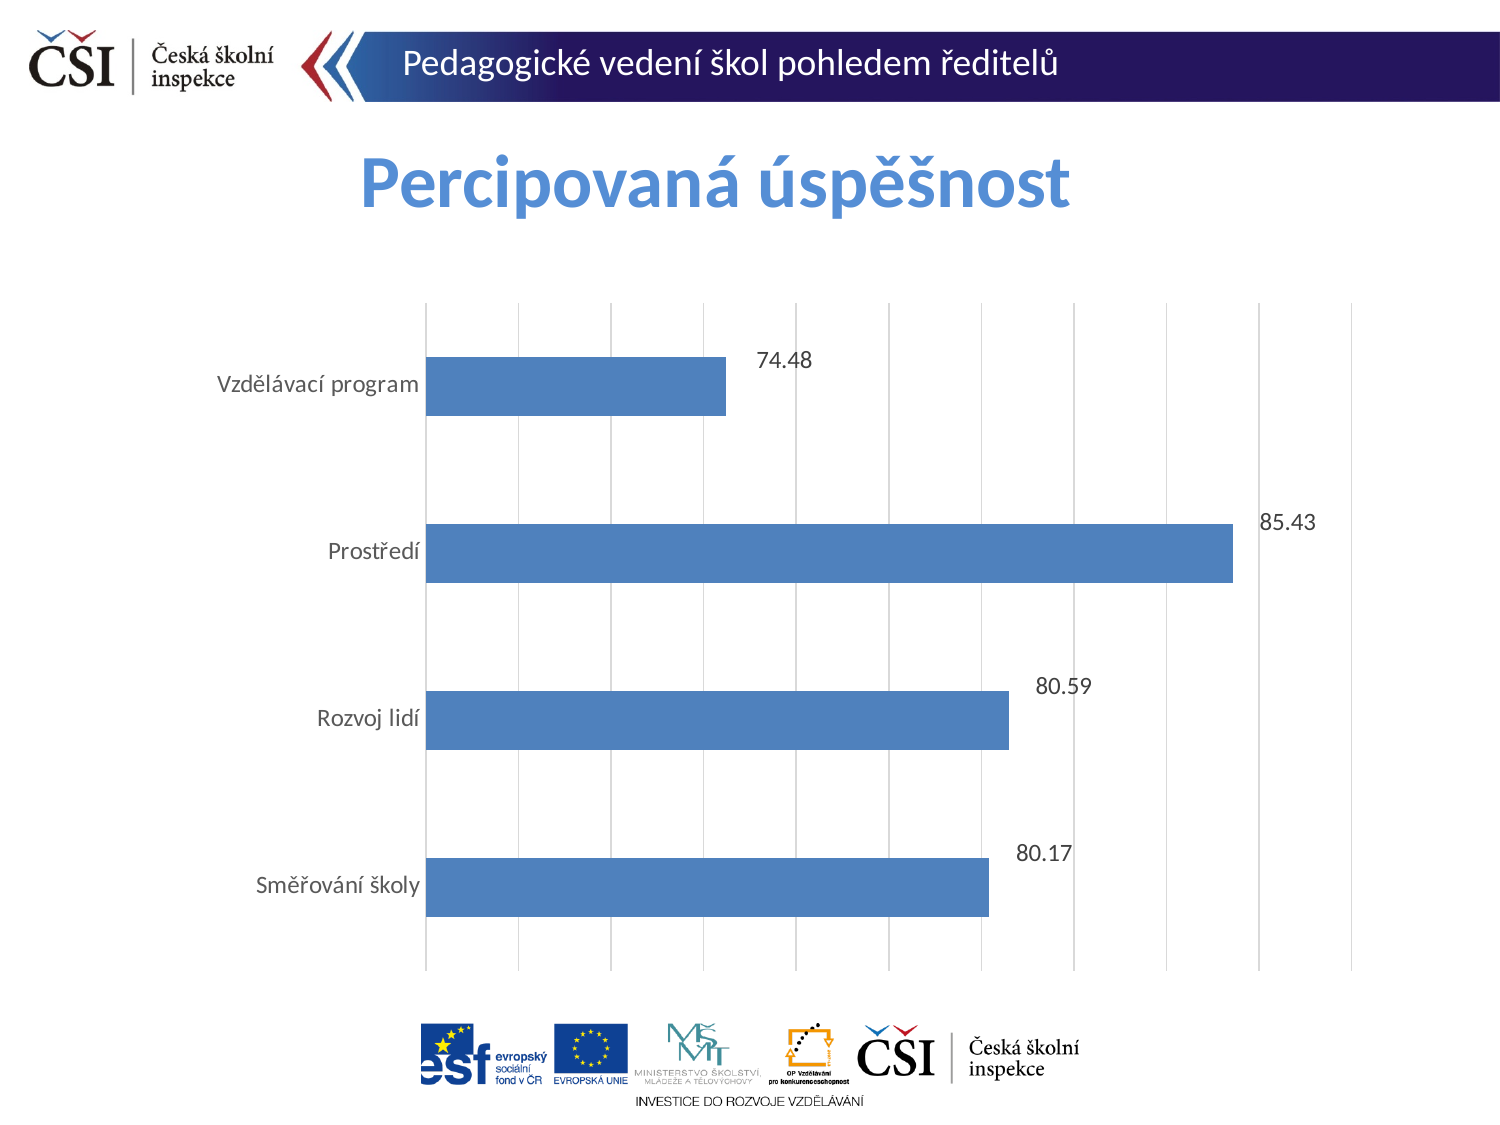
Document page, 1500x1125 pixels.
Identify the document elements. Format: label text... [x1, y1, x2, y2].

picture [29, 30, 1500, 102]
title Percipovaná úspěšnost [41, 149, 1392, 207]
chart [99, 254, 1353, 977]
text_box Pedagogické vedení škol pohledem ředitelů [387, 30, 1075, 91]
picture [421, 1023, 1079, 1106]
